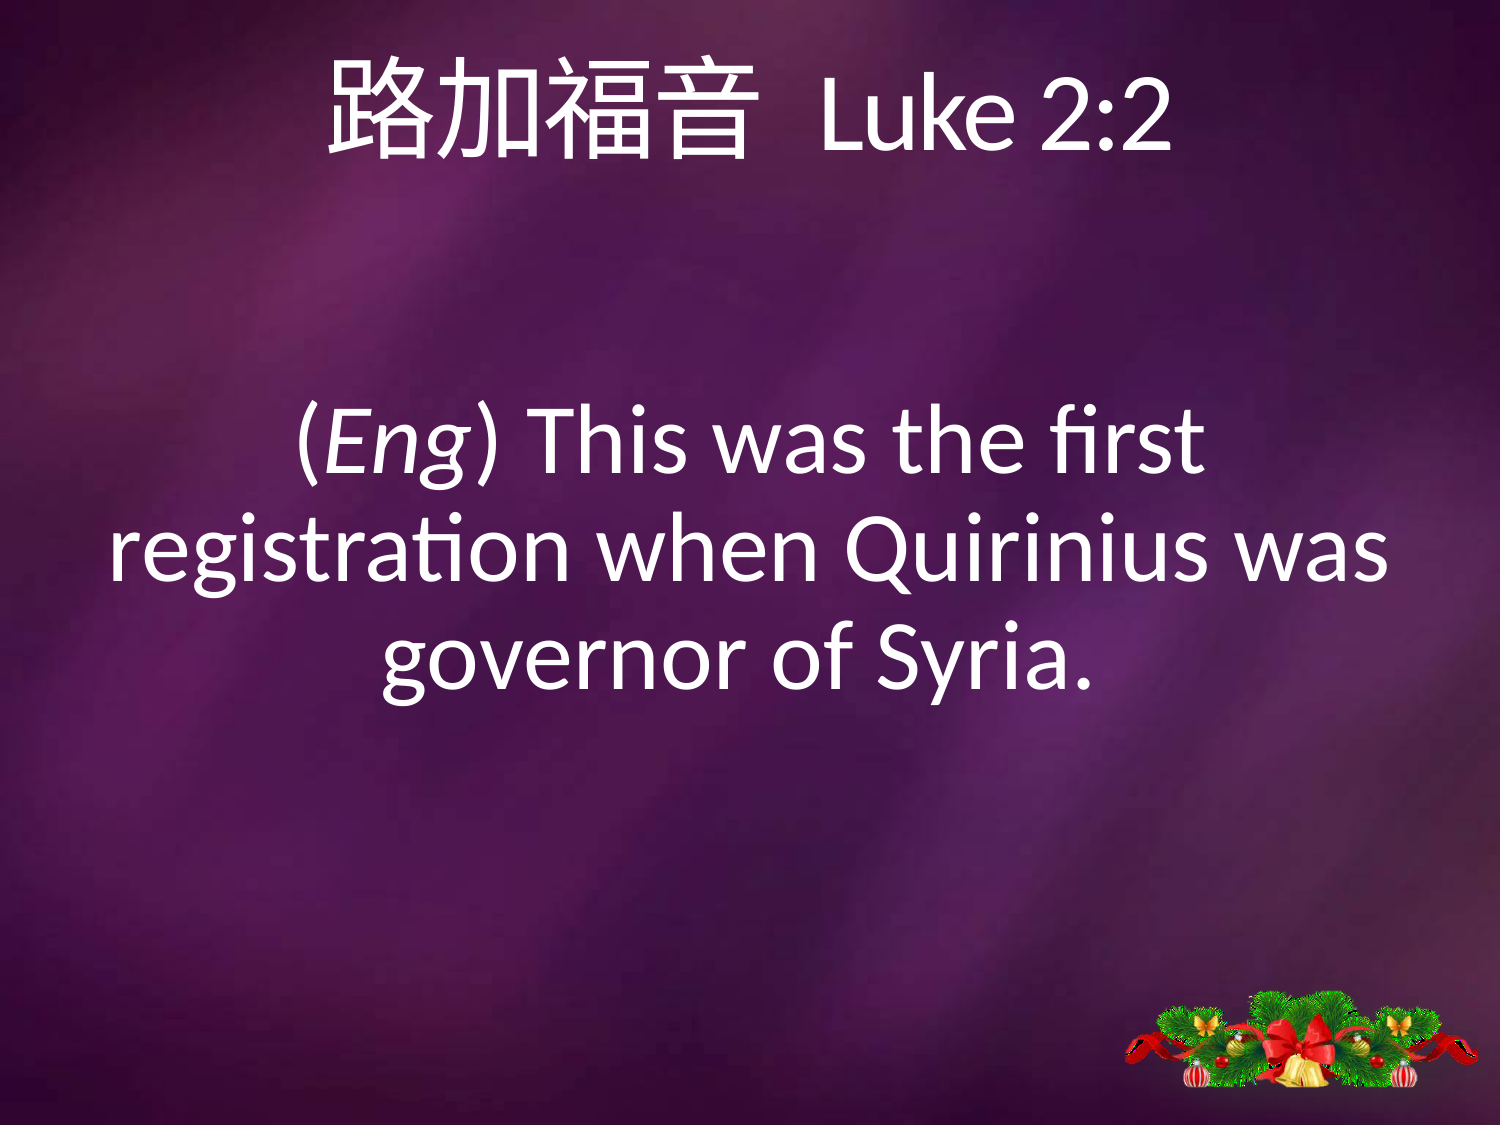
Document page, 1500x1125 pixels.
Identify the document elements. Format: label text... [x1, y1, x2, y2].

list (Eng) This was the first registration when Quirinius was governor of Syria. [62, 387, 1438, 715]
title 路加福音 Luke 2:2 [62, 37, 1438, 174]
picture [0, 0, 1500, 1125]
